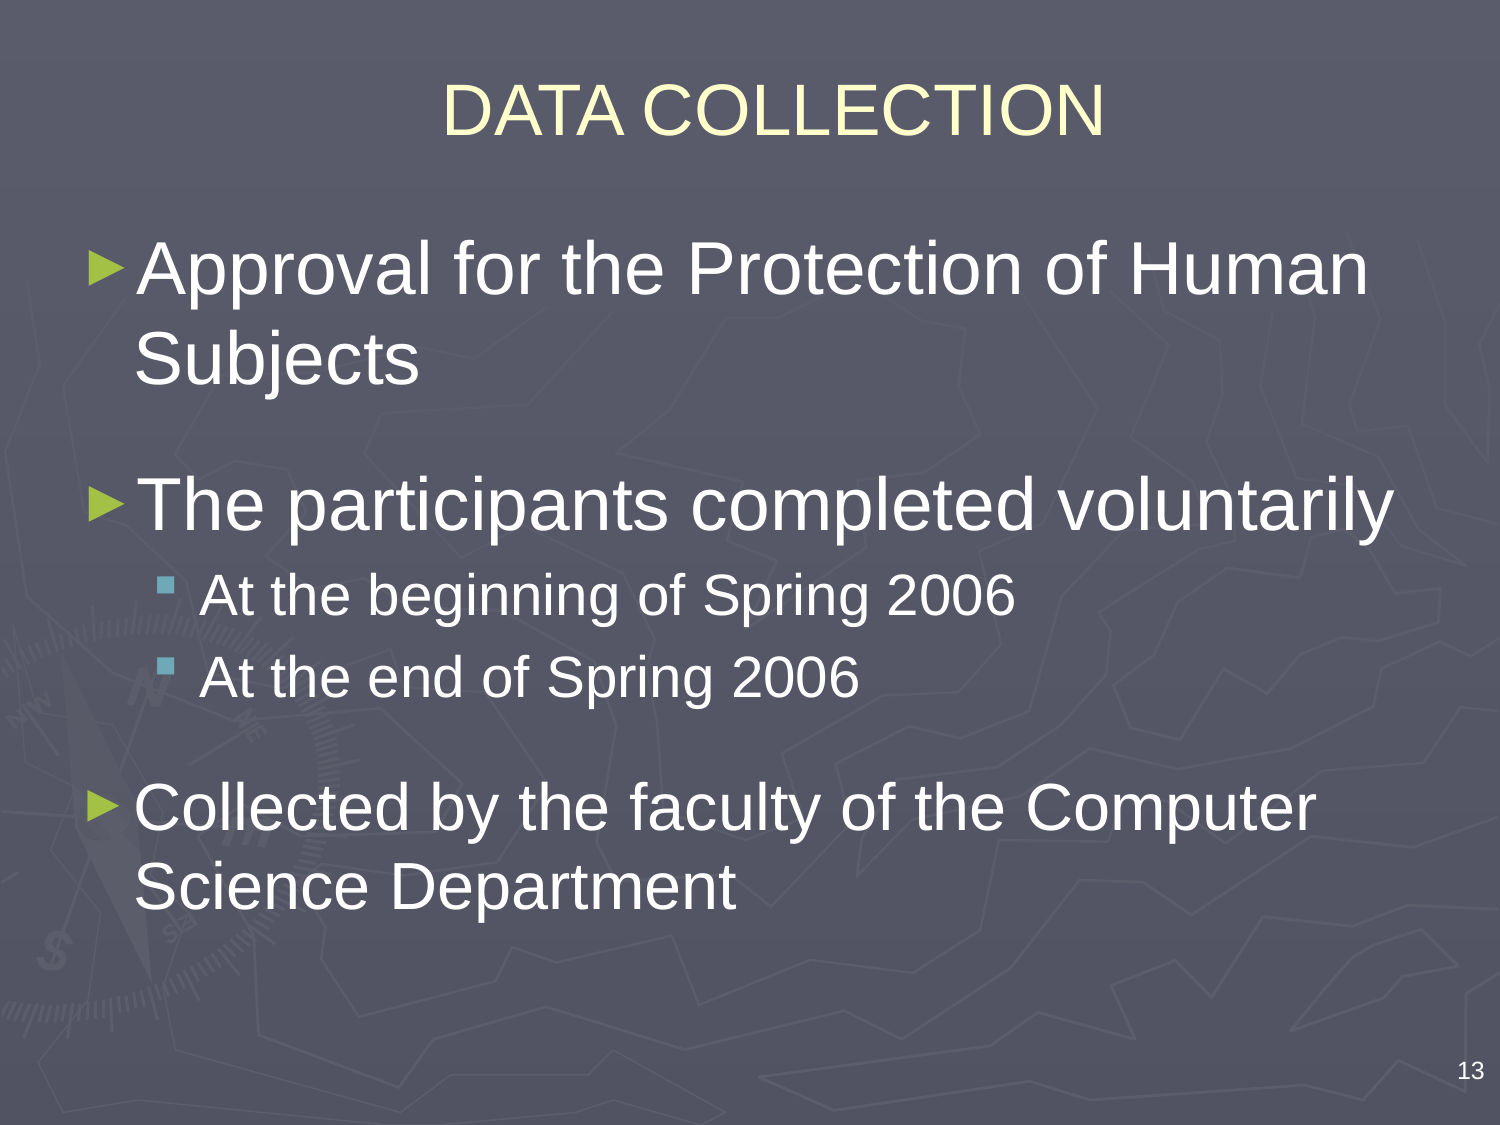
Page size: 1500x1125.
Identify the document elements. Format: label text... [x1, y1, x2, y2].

title DATA COLLECTION [99, 12, 1451, 201]
slide_number 13 [1124, 1046, 1500, 1125]
list Approval for the Protection of Human Subjects The participants completed voluntarily At the beginning of Spring 2006 At the end of Spring 2006 Collected by the faculty of the Computer Science Department [62, 212, 1413, 1051]
